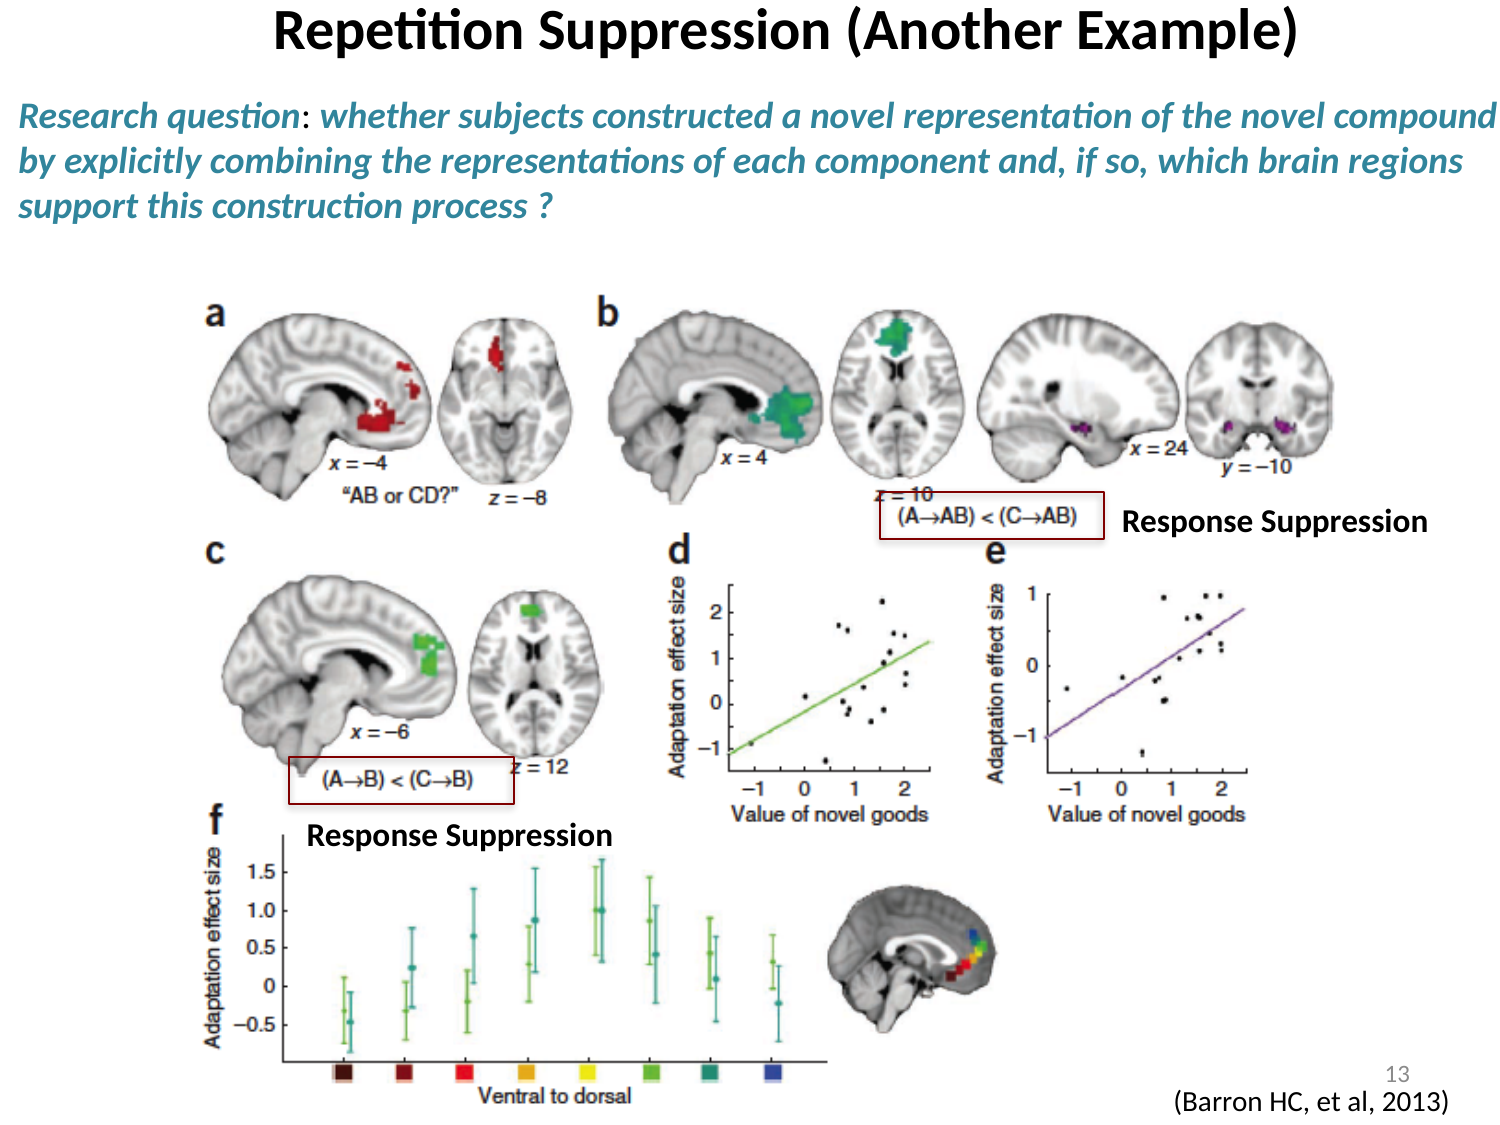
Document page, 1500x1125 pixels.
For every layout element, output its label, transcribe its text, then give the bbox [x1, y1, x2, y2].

text_box Repetition Suppression (Another Example) [258, 0, 1315, 69]
text_box Research question: whether subjects constructed a novel representation of the novel compound by explicitly combining the representations of each component and, if so, which brain regions support this construction process ? [3, 83, 1500, 234]
text_box Response Suppression [1346, 491, 1444, 547]
picture [183, 277, 1342, 1114]
slide_number 13 [1346, 1042, 1425, 1074]
text_box (Barron HC, et al, 2013) [1158, 1074, 1465, 1125]
